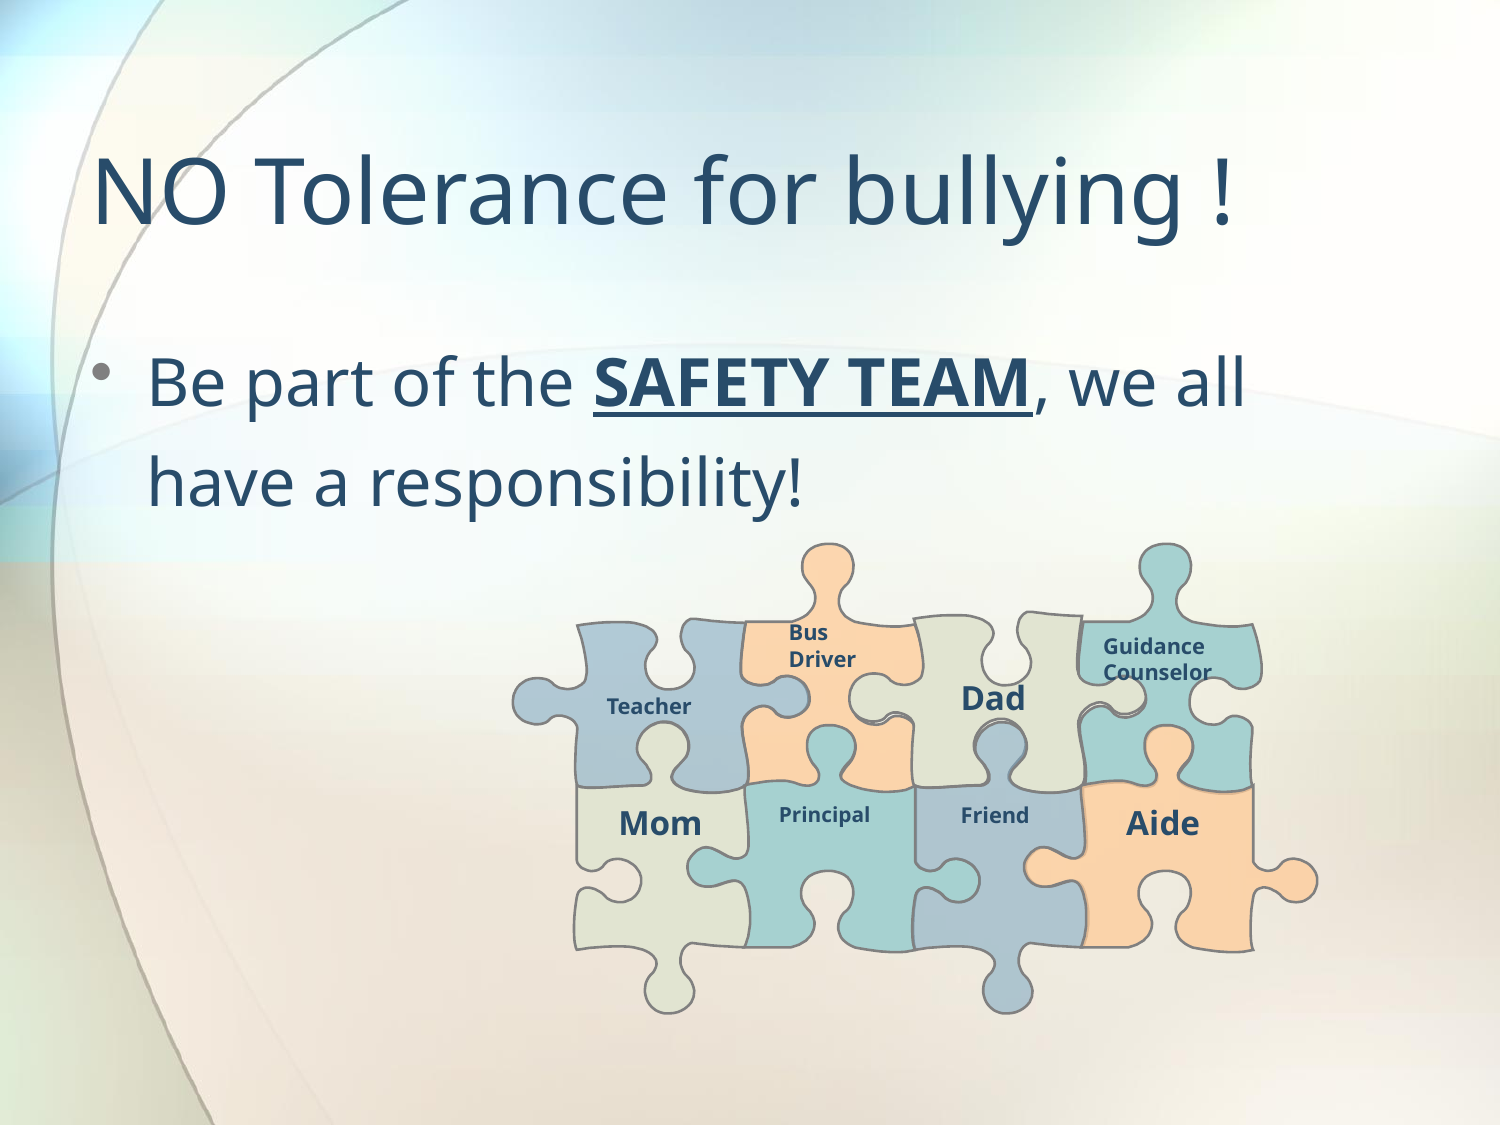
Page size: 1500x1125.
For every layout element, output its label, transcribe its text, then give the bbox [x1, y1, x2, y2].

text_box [572, 721, 751, 1013]
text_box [1077, 542, 1262, 723]
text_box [848, 611, 1072, 792]
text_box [1023, 724, 1318, 953]
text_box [754, 724, 906, 953]
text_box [739, 542, 924, 723]
picture [0, 0, 1500, 1125]
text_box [512, 618, 810, 792]
title NO Tolerance for bullying ! [75, 112, 1400, 263]
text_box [911, 721, 1089, 1013]
list Be part of the SAFETY TEAM, we all have a responsibility! [75, 312, 1400, 1050]
